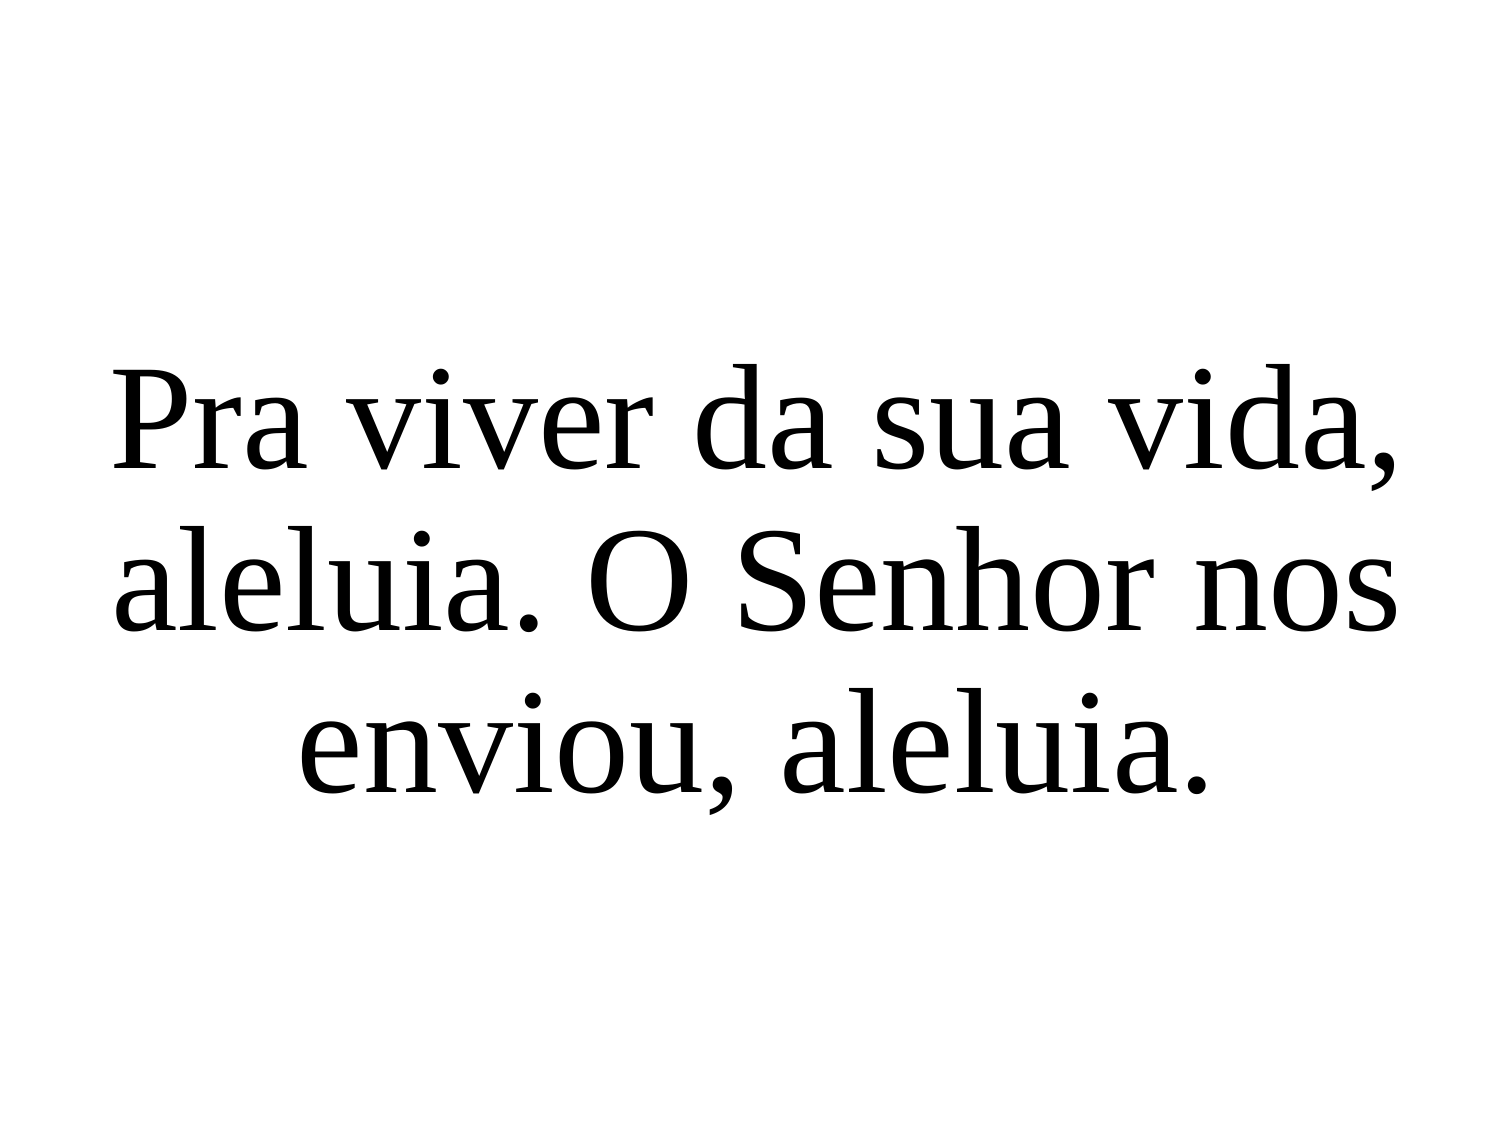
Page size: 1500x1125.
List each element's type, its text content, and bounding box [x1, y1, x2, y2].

list Pra viver da sua vida, aleluia. O Senhor nos enviou, aleluia. [65, 87, 1449, 1076]
